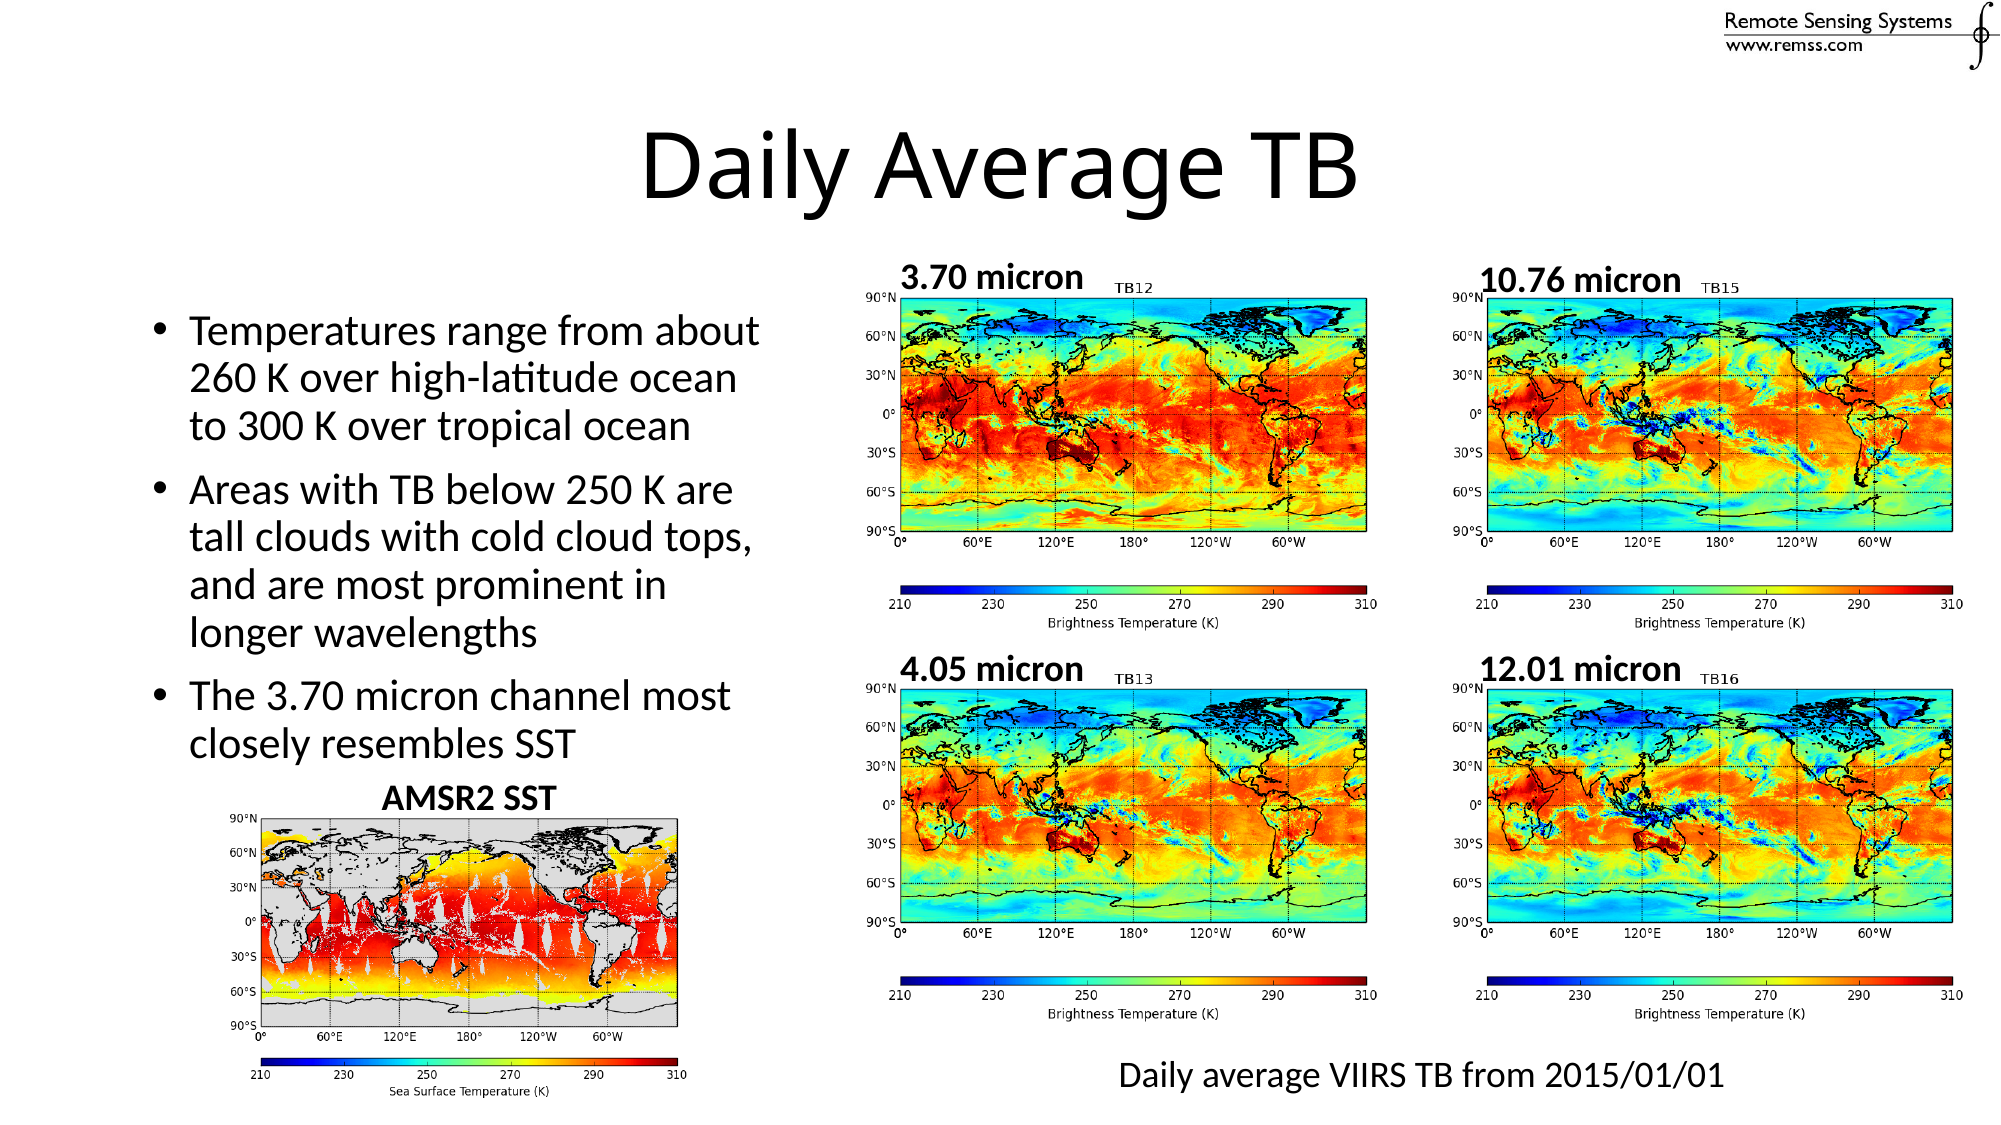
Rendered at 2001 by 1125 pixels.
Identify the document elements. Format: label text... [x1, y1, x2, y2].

picture [858, 274, 1384, 637]
text_box 12.01 micron [1464, 637, 1697, 665]
picture [1444, 274, 1970, 637]
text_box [223, 806, 693, 1104]
text_box AMSR2 SST [366, 765, 572, 806]
text_box 3.70 micron [885, 244, 1100, 274]
picture [1724, 0, 2000, 75]
picture [858, 665, 1384, 1028]
text_box 10.76 micron [1464, 247, 1697, 274]
text_box 4.05 micron [885, 637, 1100, 665]
list Temperatures range from about 260 K over high-latitude ocean to 300 K over tropical ocean Areas with TB below 250 K are tall clouds with cold cloud tops, and are most prominent in longer wavelengths The 3.70 micron channel most closely resembles SST [137, 299, 779, 793]
text_box Daily average VIIRS TB from 2015/01/01 [1103, 1042, 1741, 1103]
title Daily Average TB [137, 59, 1863, 278]
picture [1444, 665, 1970, 1028]
